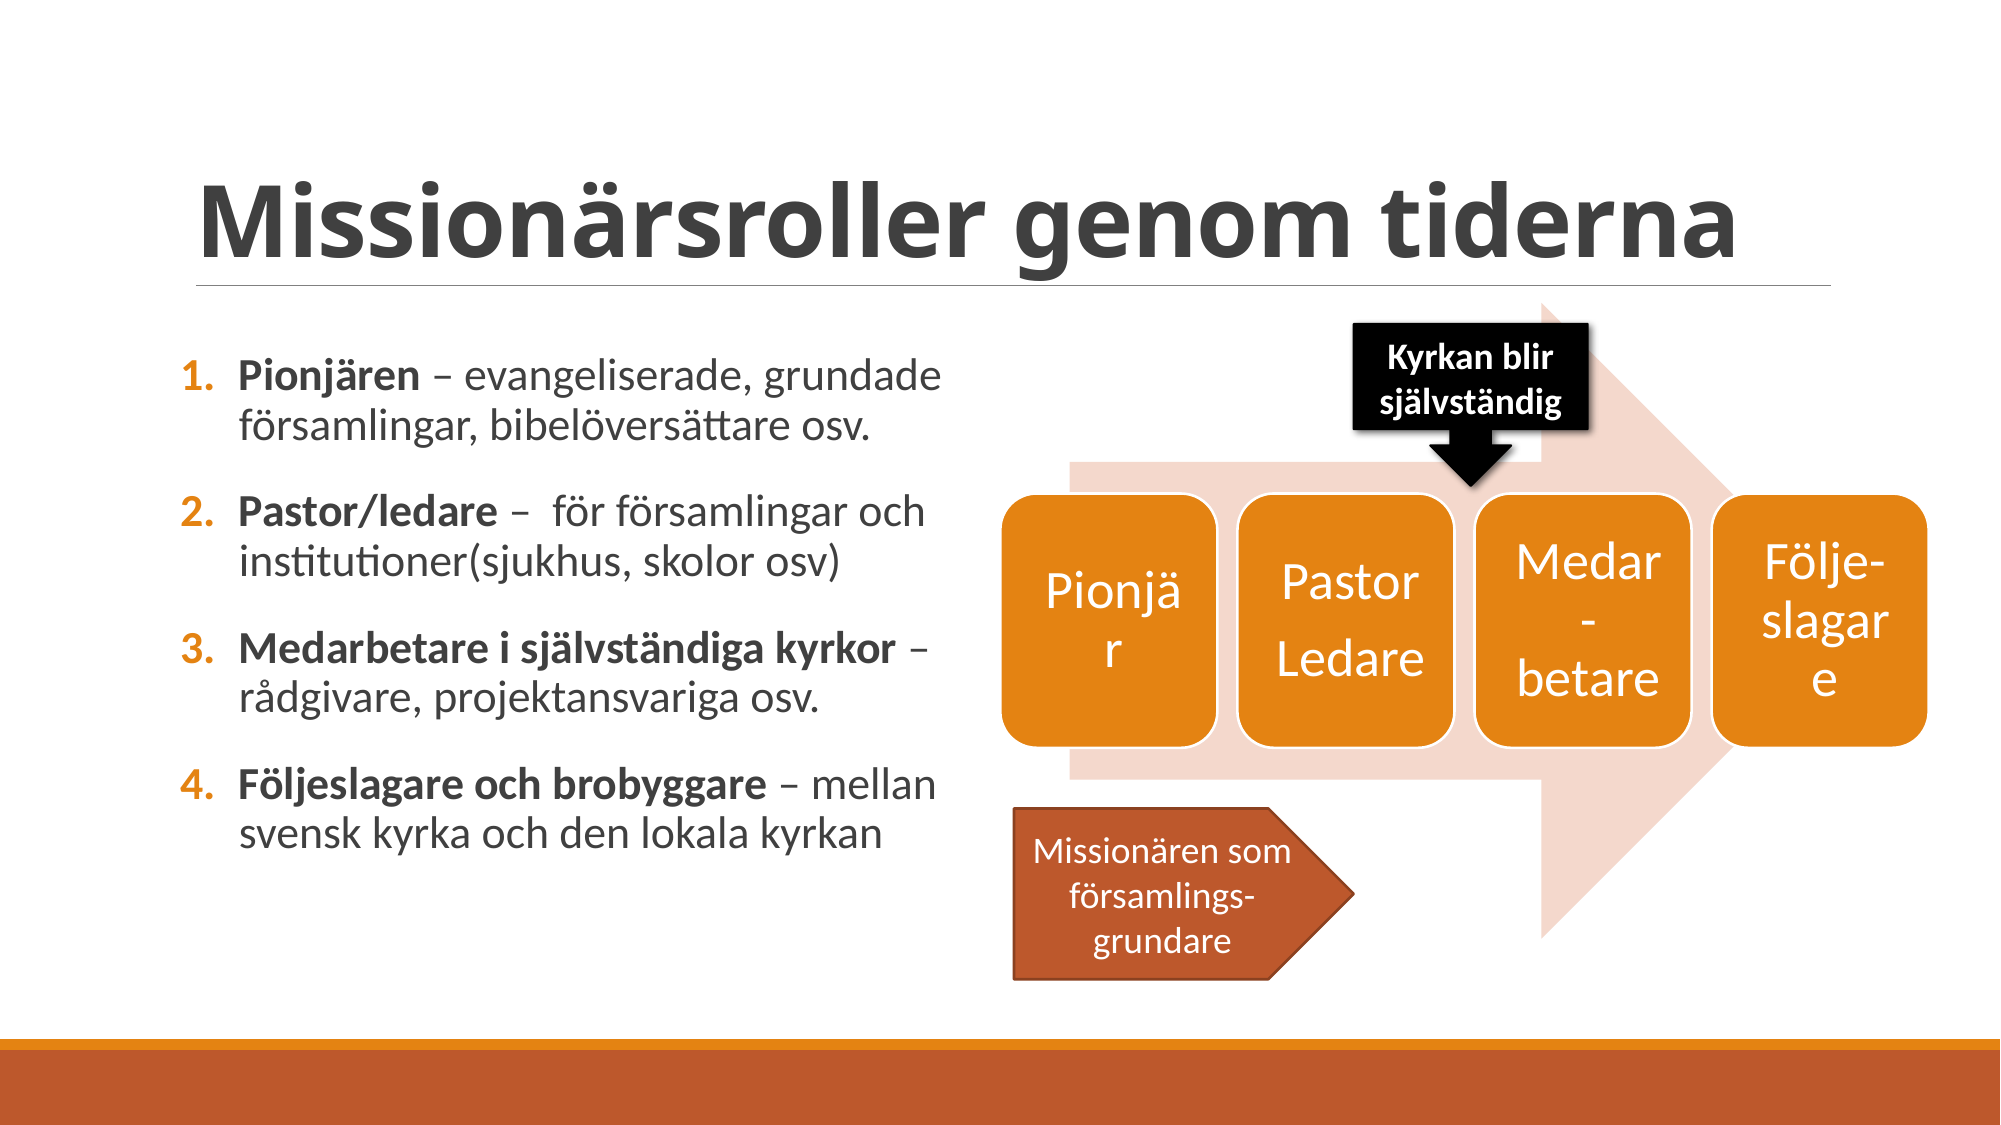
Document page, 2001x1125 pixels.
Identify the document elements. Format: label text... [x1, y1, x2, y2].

text_box Missionären som församlings-grundare [1012, 948, 1302, 981]
list Pionjären – evangeliserade, grundade församlingar, bibelöversättare osv. Pastor/ledare – för församlingar och institutioner(sjukhus, skolor osv) Medarbetare i självständiga kyrkor – rådgivare, projektansvariga osv. Följeslagare och brobyggare – mellan svensk kyrka och den lokala kyrkan [180, 343, 950, 980]
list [999, 302, 1930, 940]
title Missionärsroller genom tiderna [180, 47, 1830, 285]
